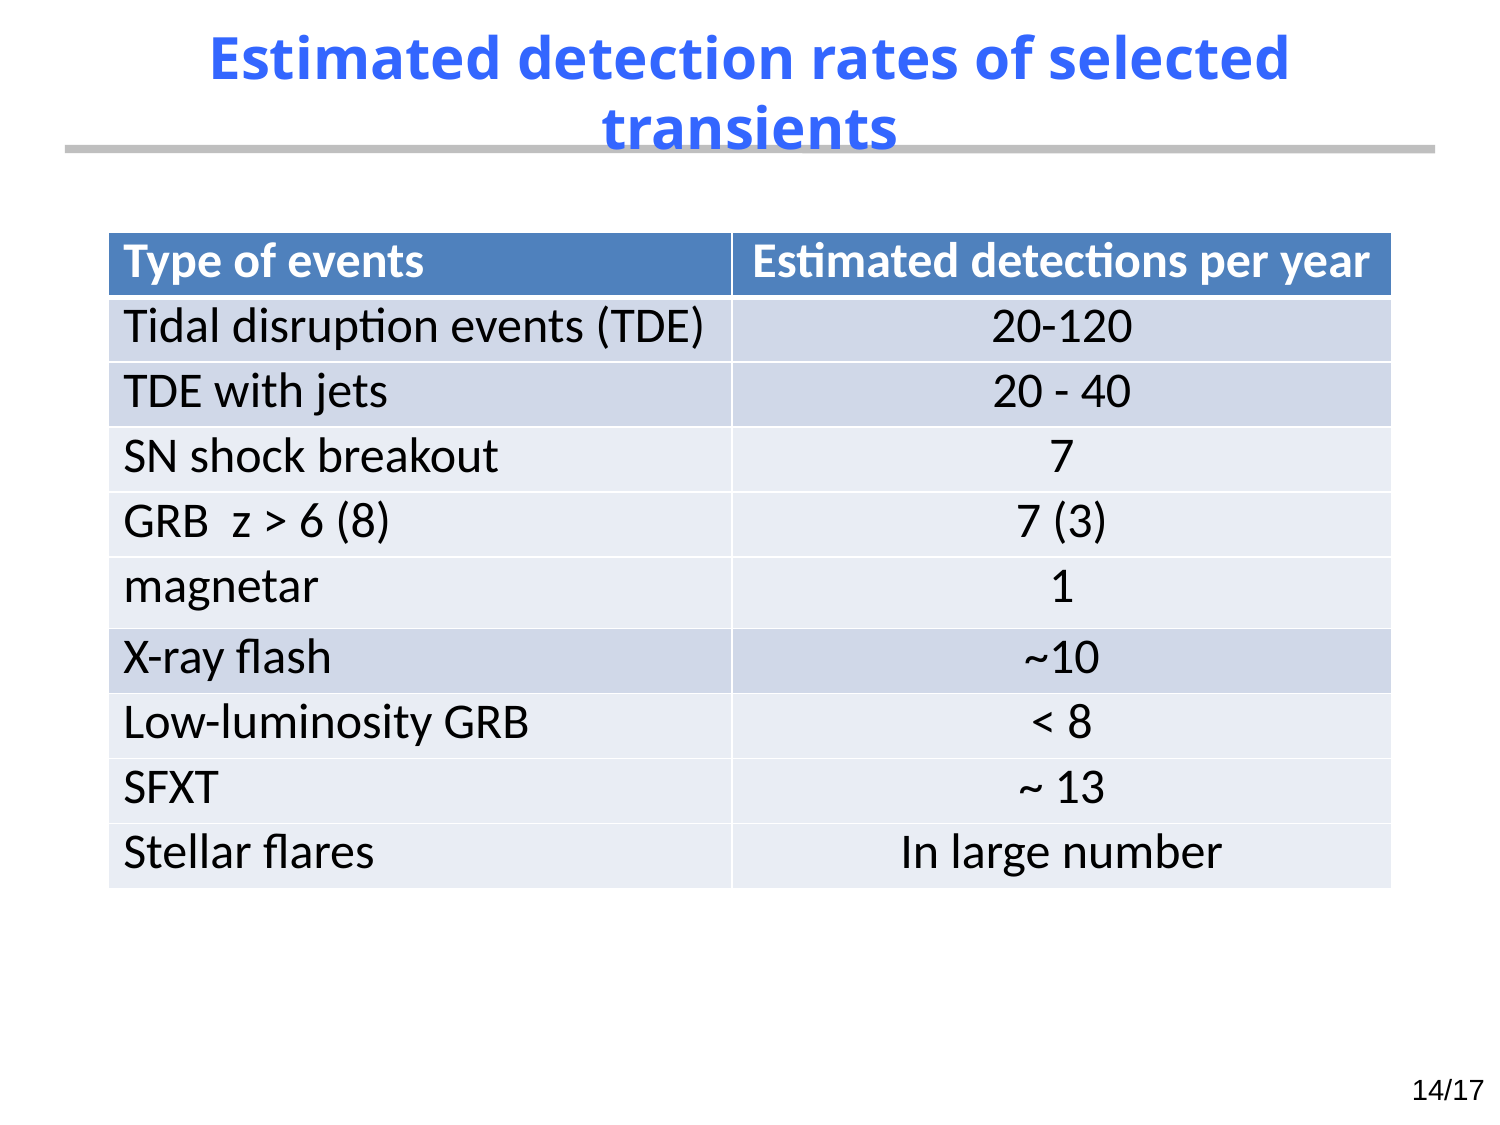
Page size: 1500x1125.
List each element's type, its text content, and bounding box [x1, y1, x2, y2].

table_cell TDE with jets [109, 363, 731, 426]
table_cell 1 [733, 558, 1391, 628]
title Estimated detection rates of selected transients [75, 45, 1425, 138]
table_cell < 8 [733, 694, 1391, 758]
table_cell Stellar flares [109, 824, 731, 888]
table_cell ~10 [733, 629, 1391, 693]
table_cell SN shock breakout [109, 428, 731, 491]
table_cell magnetar [109, 558, 731, 628]
table_cell X-ray flash [109, 629, 731, 693]
table_cell GRB z > 6 (8) [109, 493, 731, 556]
table_cell 7 (3) [733, 493, 1391, 556]
table_cell 20-120 [733, 300, 1391, 361]
table_cell 20 - 40 [733, 363, 1391, 426]
table_cell In large number [733, 824, 1391, 888]
table_cell SFXT [109, 759, 731, 823]
table_cell Tidal disruption events (TDE) [109, 300, 731, 361]
table_header Estimated detections per year [733, 233, 1391, 295]
table_cell ~ 13 [733, 759, 1391, 823]
table_cell 7 [733, 428, 1391, 491]
slide_number 14/17 [1149, 1064, 1500, 1120]
table_cell Low-luminosity GRB [109, 694, 731, 758]
table_header Type of events [109, 233, 731, 295]
